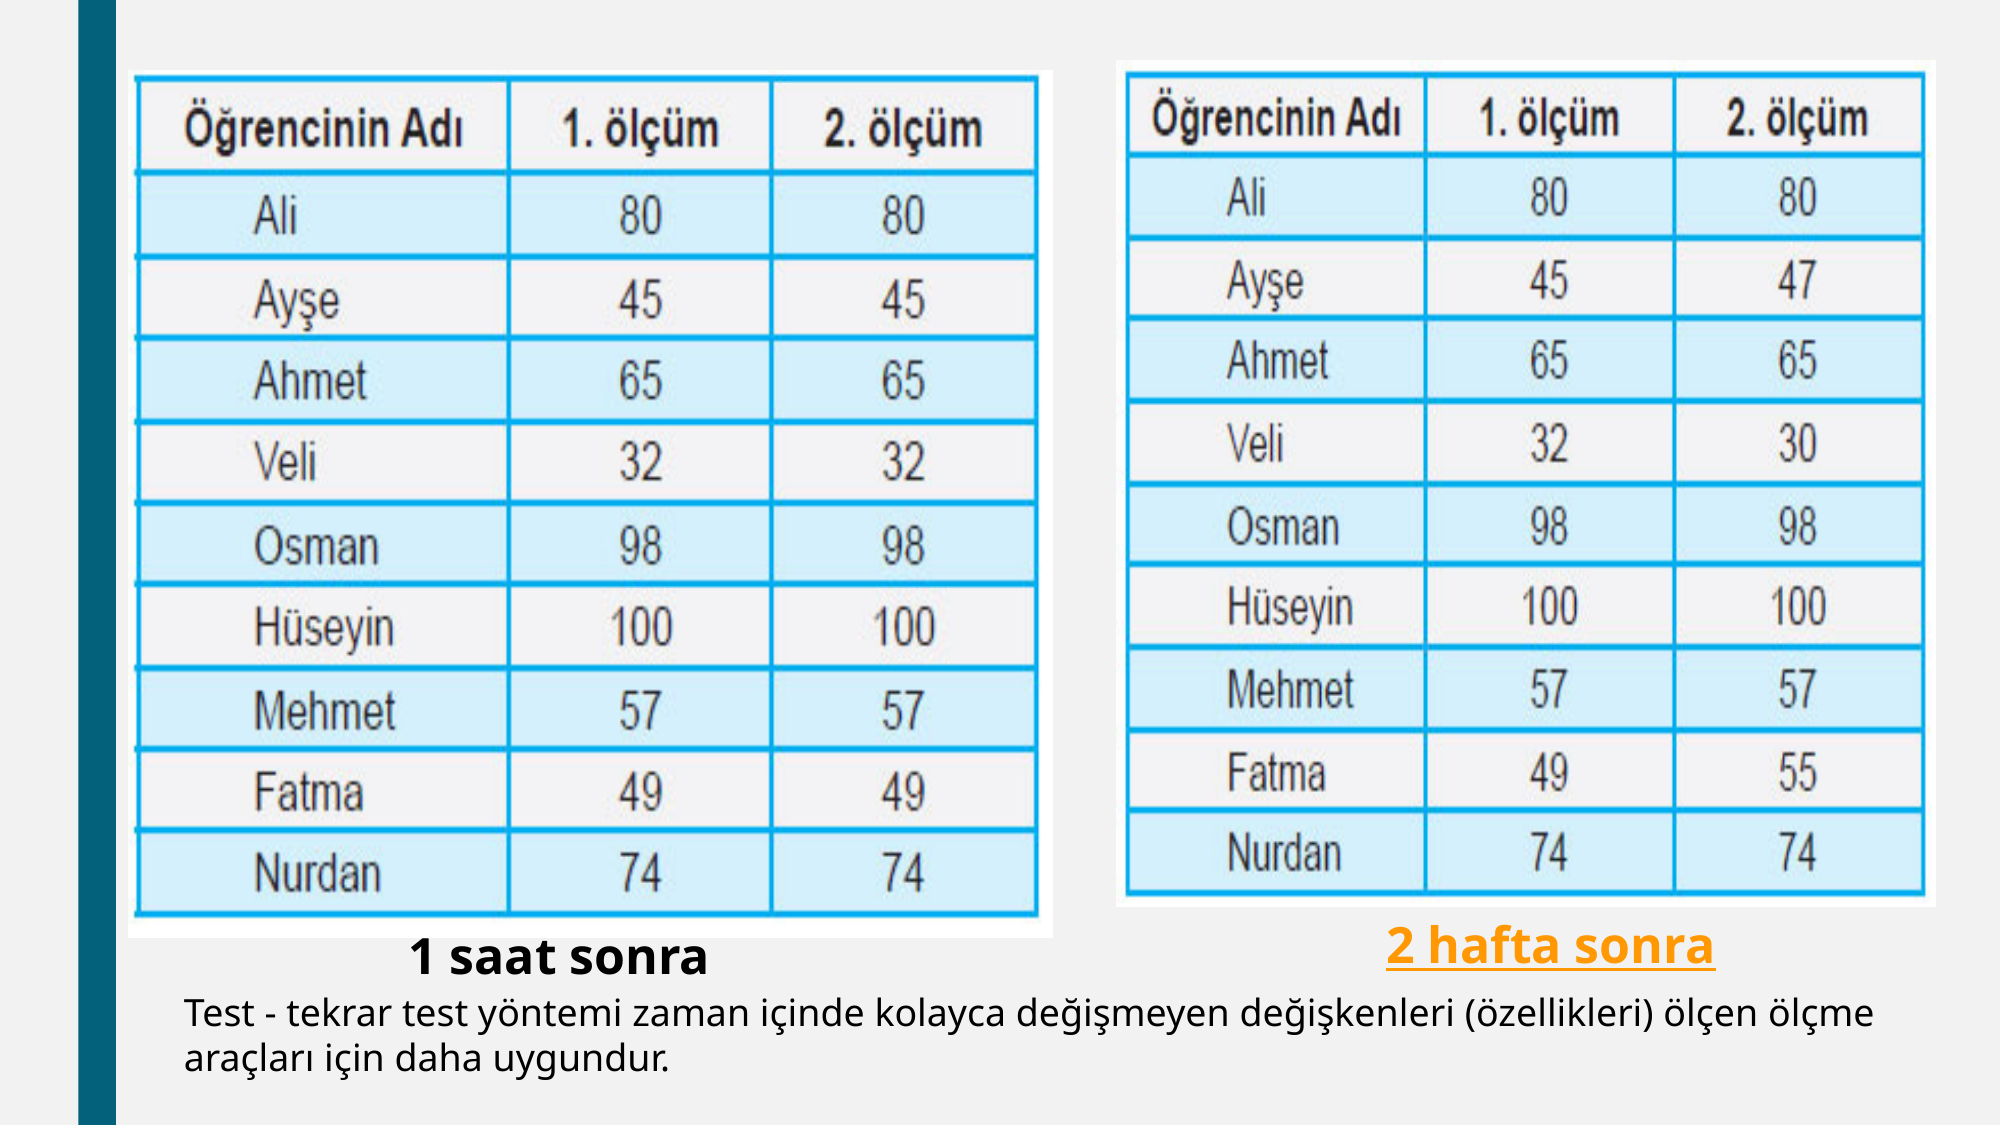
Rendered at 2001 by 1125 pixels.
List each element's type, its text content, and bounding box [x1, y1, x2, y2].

text_box 2 hafta sonra [1371, 907, 1731, 982]
text_box Test - tekrar test yöntemi zaman içinde kolayca değişmeyen değişkenleri (özellikleri) ölçen ölçme araçları için daha uygundur. [169, 982, 1936, 1087]
picture [1116, 60, 1936, 907]
text_box 1 saat sonra [393, 938, 726, 982]
picture [128, 70, 1053, 938]
